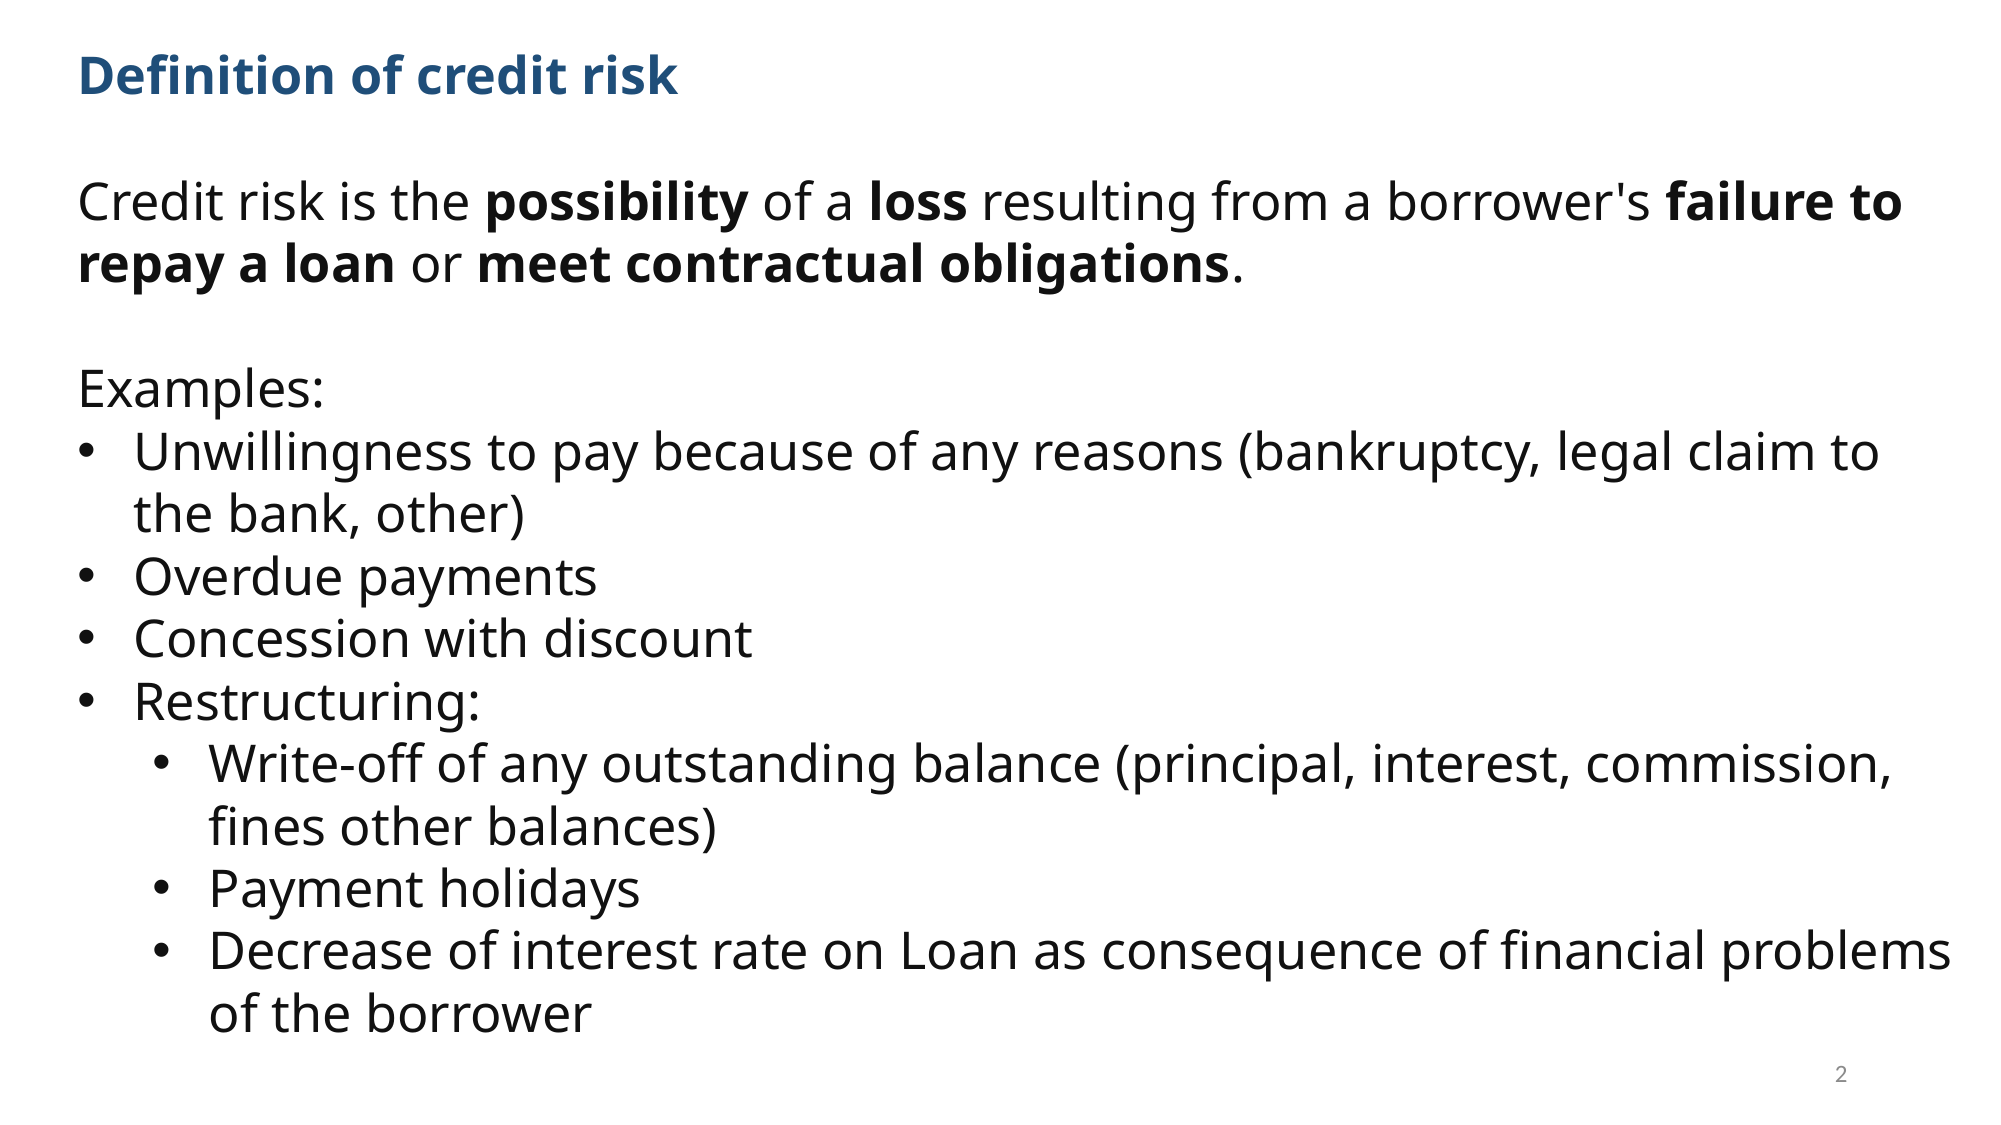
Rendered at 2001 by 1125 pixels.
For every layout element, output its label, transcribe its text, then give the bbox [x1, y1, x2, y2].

slide_number 2 [1412, 1051, 1863, 1103]
text_box Definition of credit risk [62, 34, 1667, 113]
text_box Credit risk is the possibility of a loss resulting from a borrower's failure to repay a loan or meet contractual obligations. Examples: Unwillingness to pay because of any reasons (bankruptcy, legal claim to the bank, other) Overdue payments Concession with discount Restructuring: Write-off of any outstanding balance (principal, interest, commission, fines other balances) Payment holidays Decrease of interest rate on Loan as consequence of financial problems of the borrower [62, 160, 1973, 1051]
